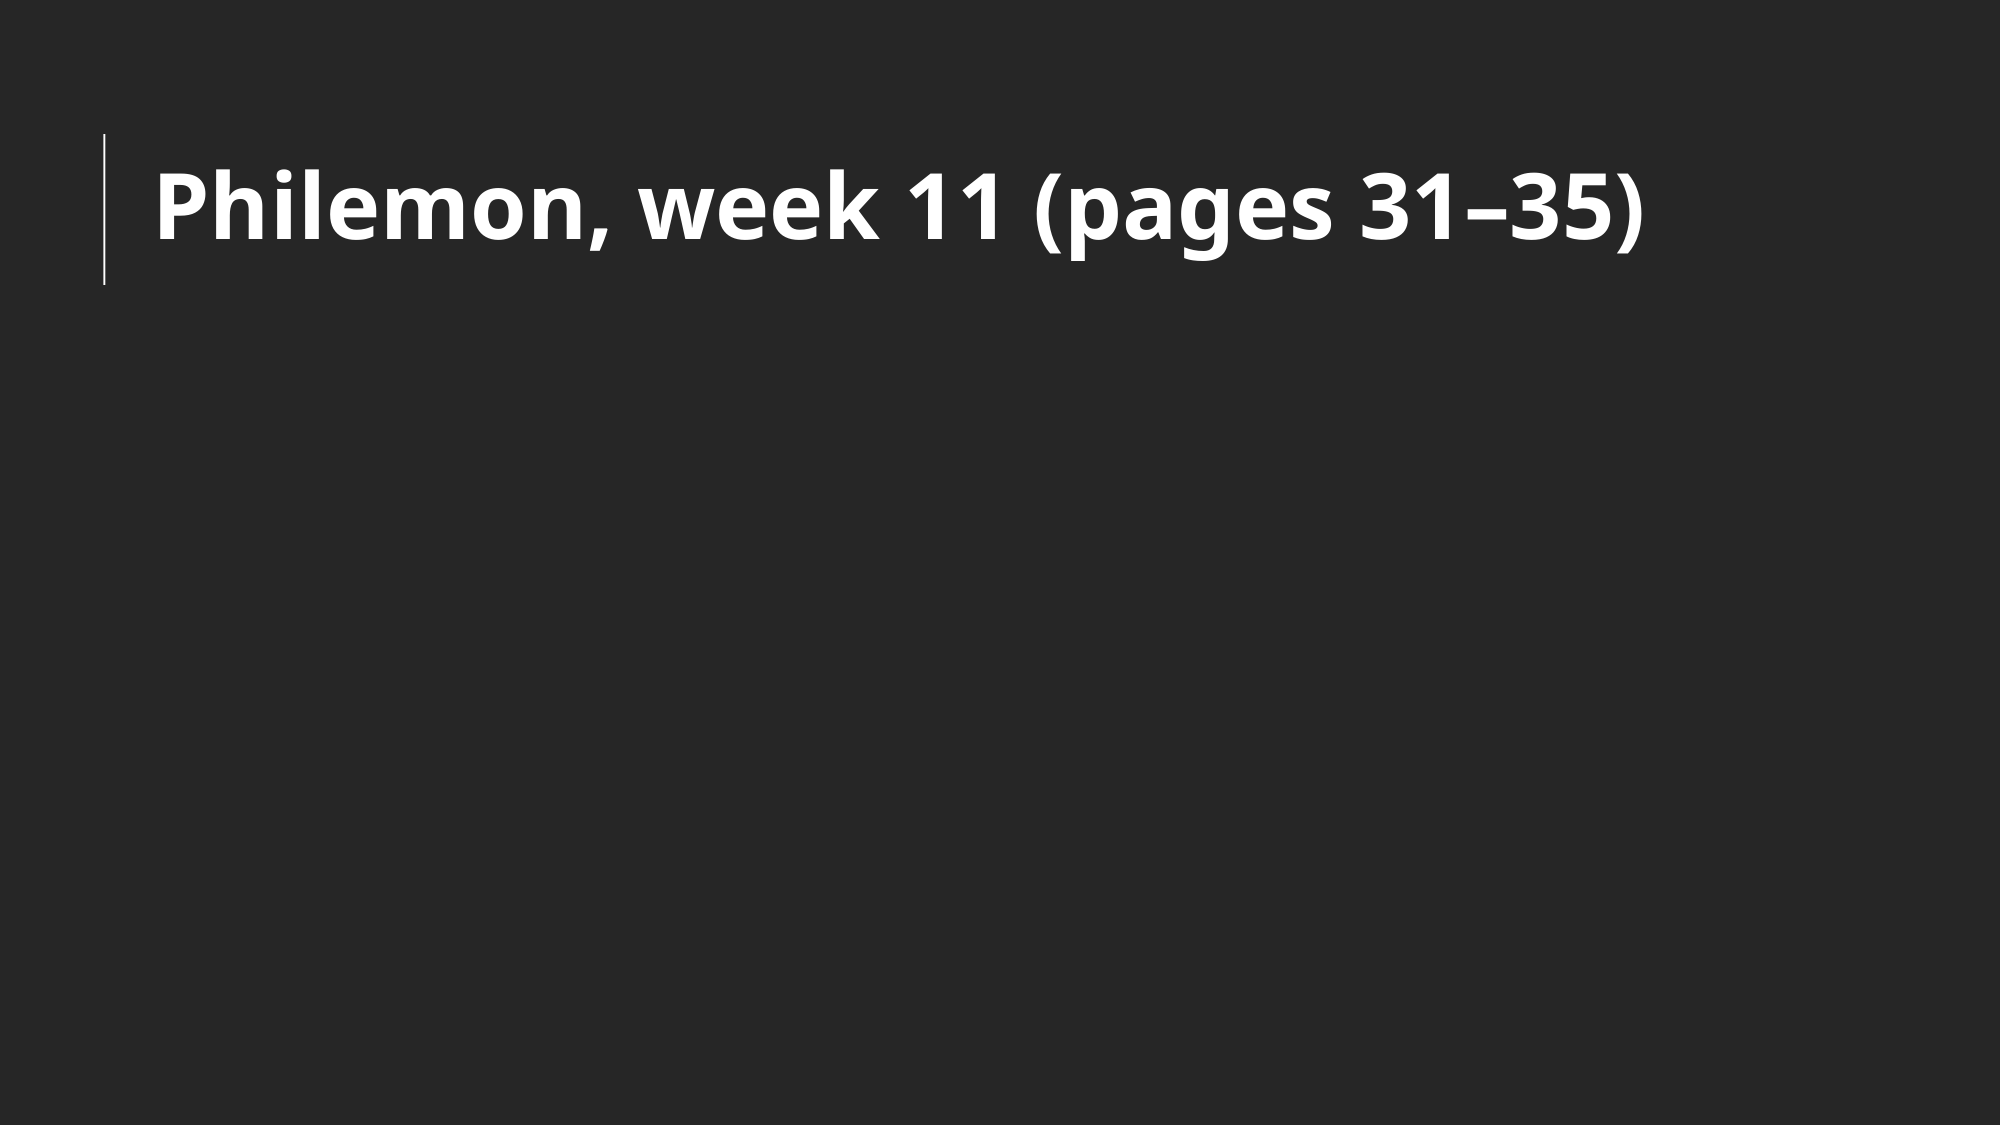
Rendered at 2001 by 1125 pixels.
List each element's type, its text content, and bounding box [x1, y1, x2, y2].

picture [102, 134, 107, 285]
title Philemon, week 11 (pages 31–35) [137, 101, 1863, 319]
